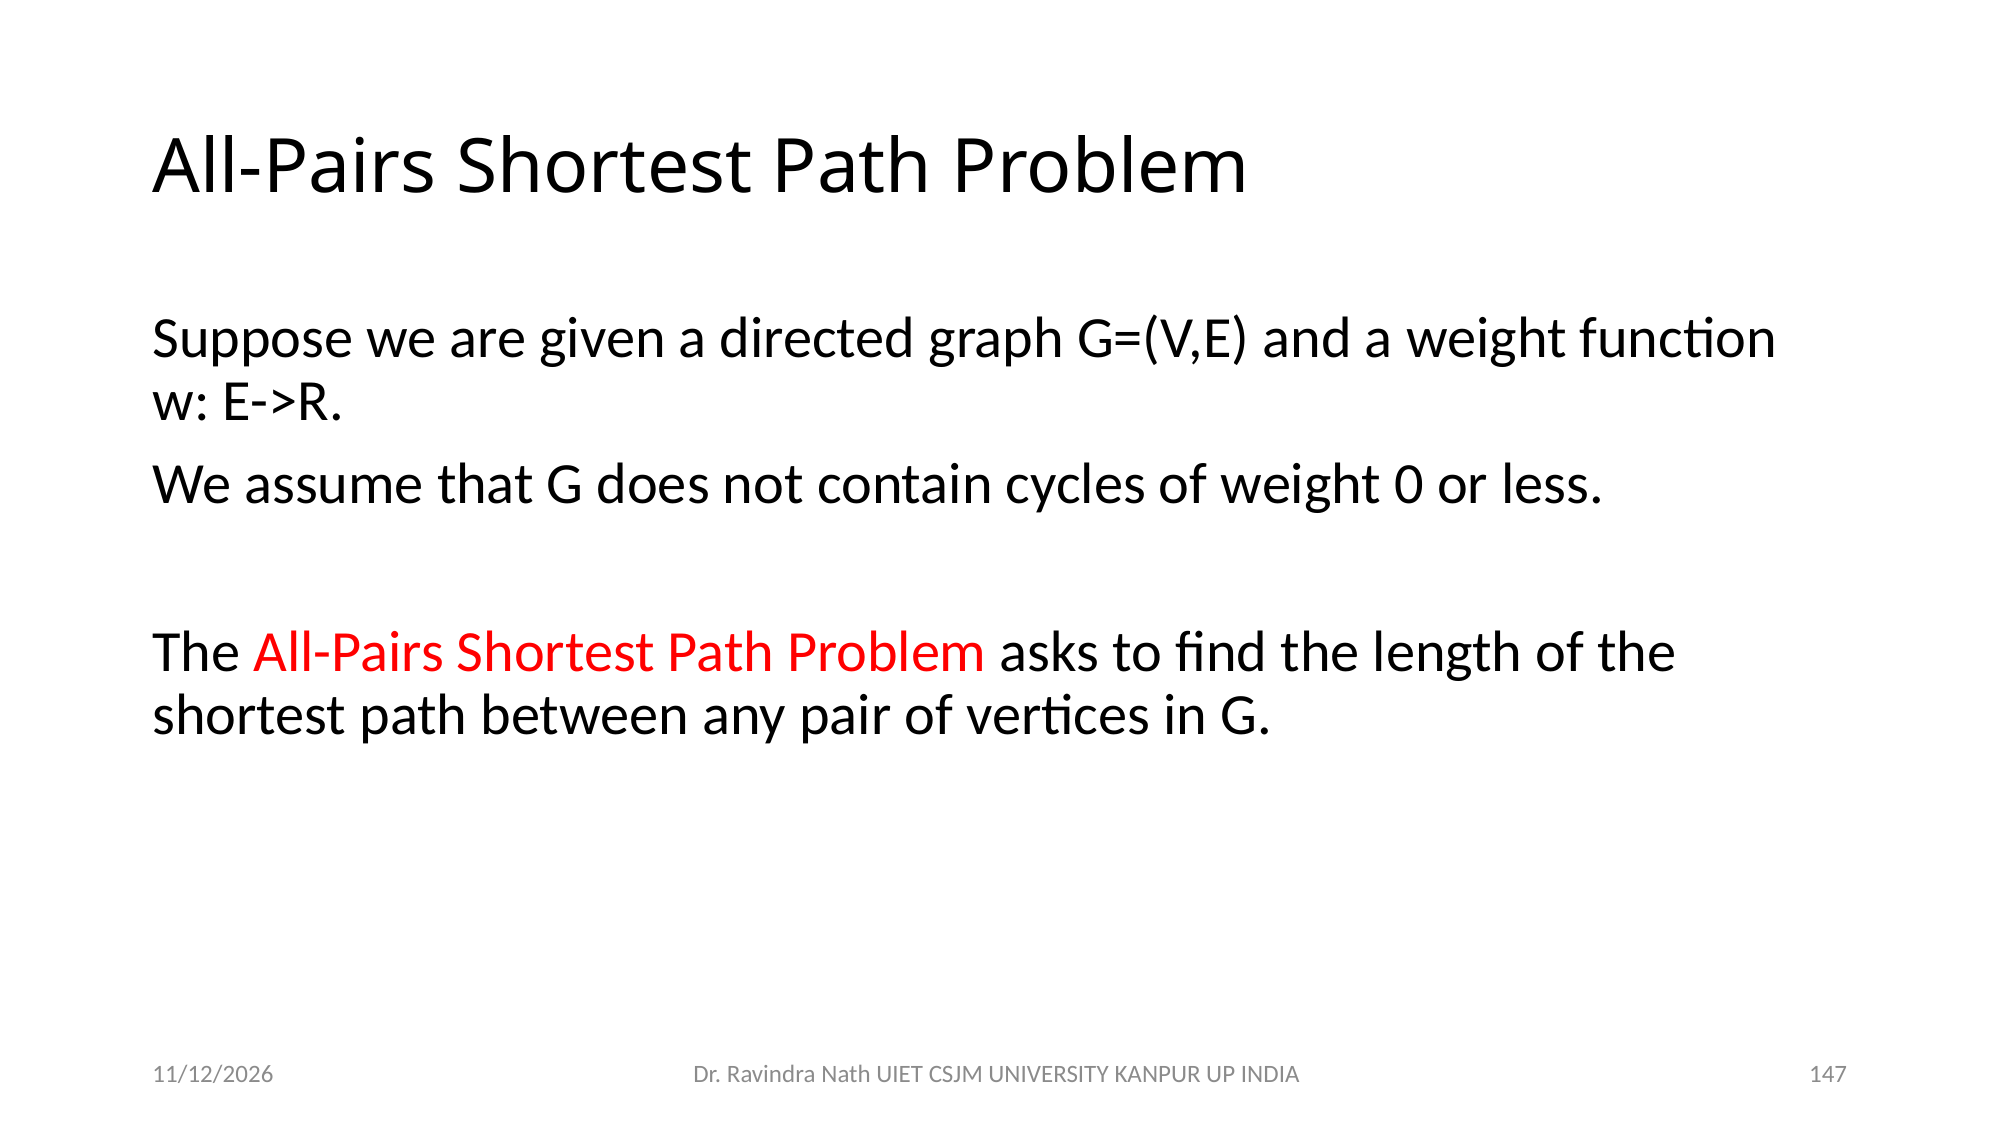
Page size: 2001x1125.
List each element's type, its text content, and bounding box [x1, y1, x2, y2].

slide_number 147 [1412, 1042, 1863, 1103]
list Suppose we are given a directed graph G=(V,E) and a weight function w: E->R. We assume that G does not contain cycles of weight 0 or less. The All-Pairs Shortest Path Problem asks to find the length of the shortest path between any pair of vertices in G. [137, 299, 1863, 1014]
title All-Pairs Shortest Path Problem [137, 59, 1863, 278]
footer Dr. Ravindra Nath UIET CSJM UNIVERSITY KANPUR UP INDIA [662, 1042, 1338, 1103]
slide_number 13-Nov-21 [137, 1042, 588, 1103]
